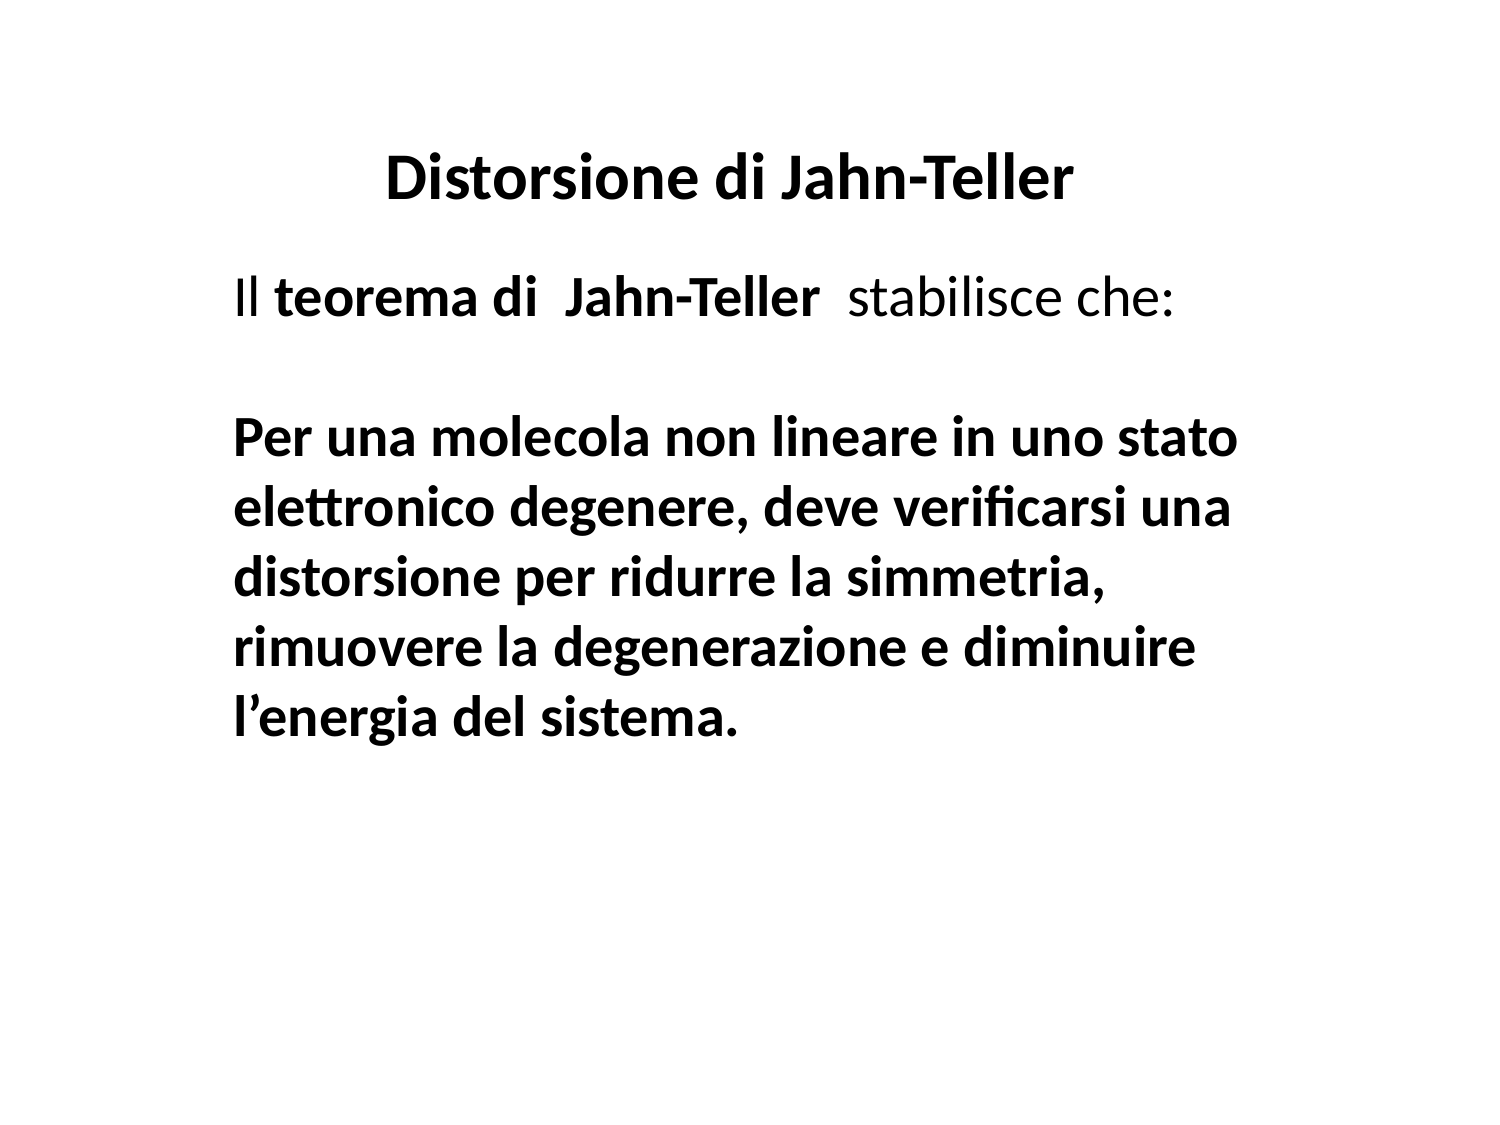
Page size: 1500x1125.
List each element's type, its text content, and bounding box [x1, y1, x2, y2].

text_box Distorsione di Jahn-Teller Il teorema di Jahn-Teller stabilisce che: Per una molecola non lineare in uno stato elettronico degenere, deve verificarsi una distorsione per ridurre la simmetria, rimuovere la degenerazione e diminuire l’energia del sistema. [218, 125, 1258, 755]
